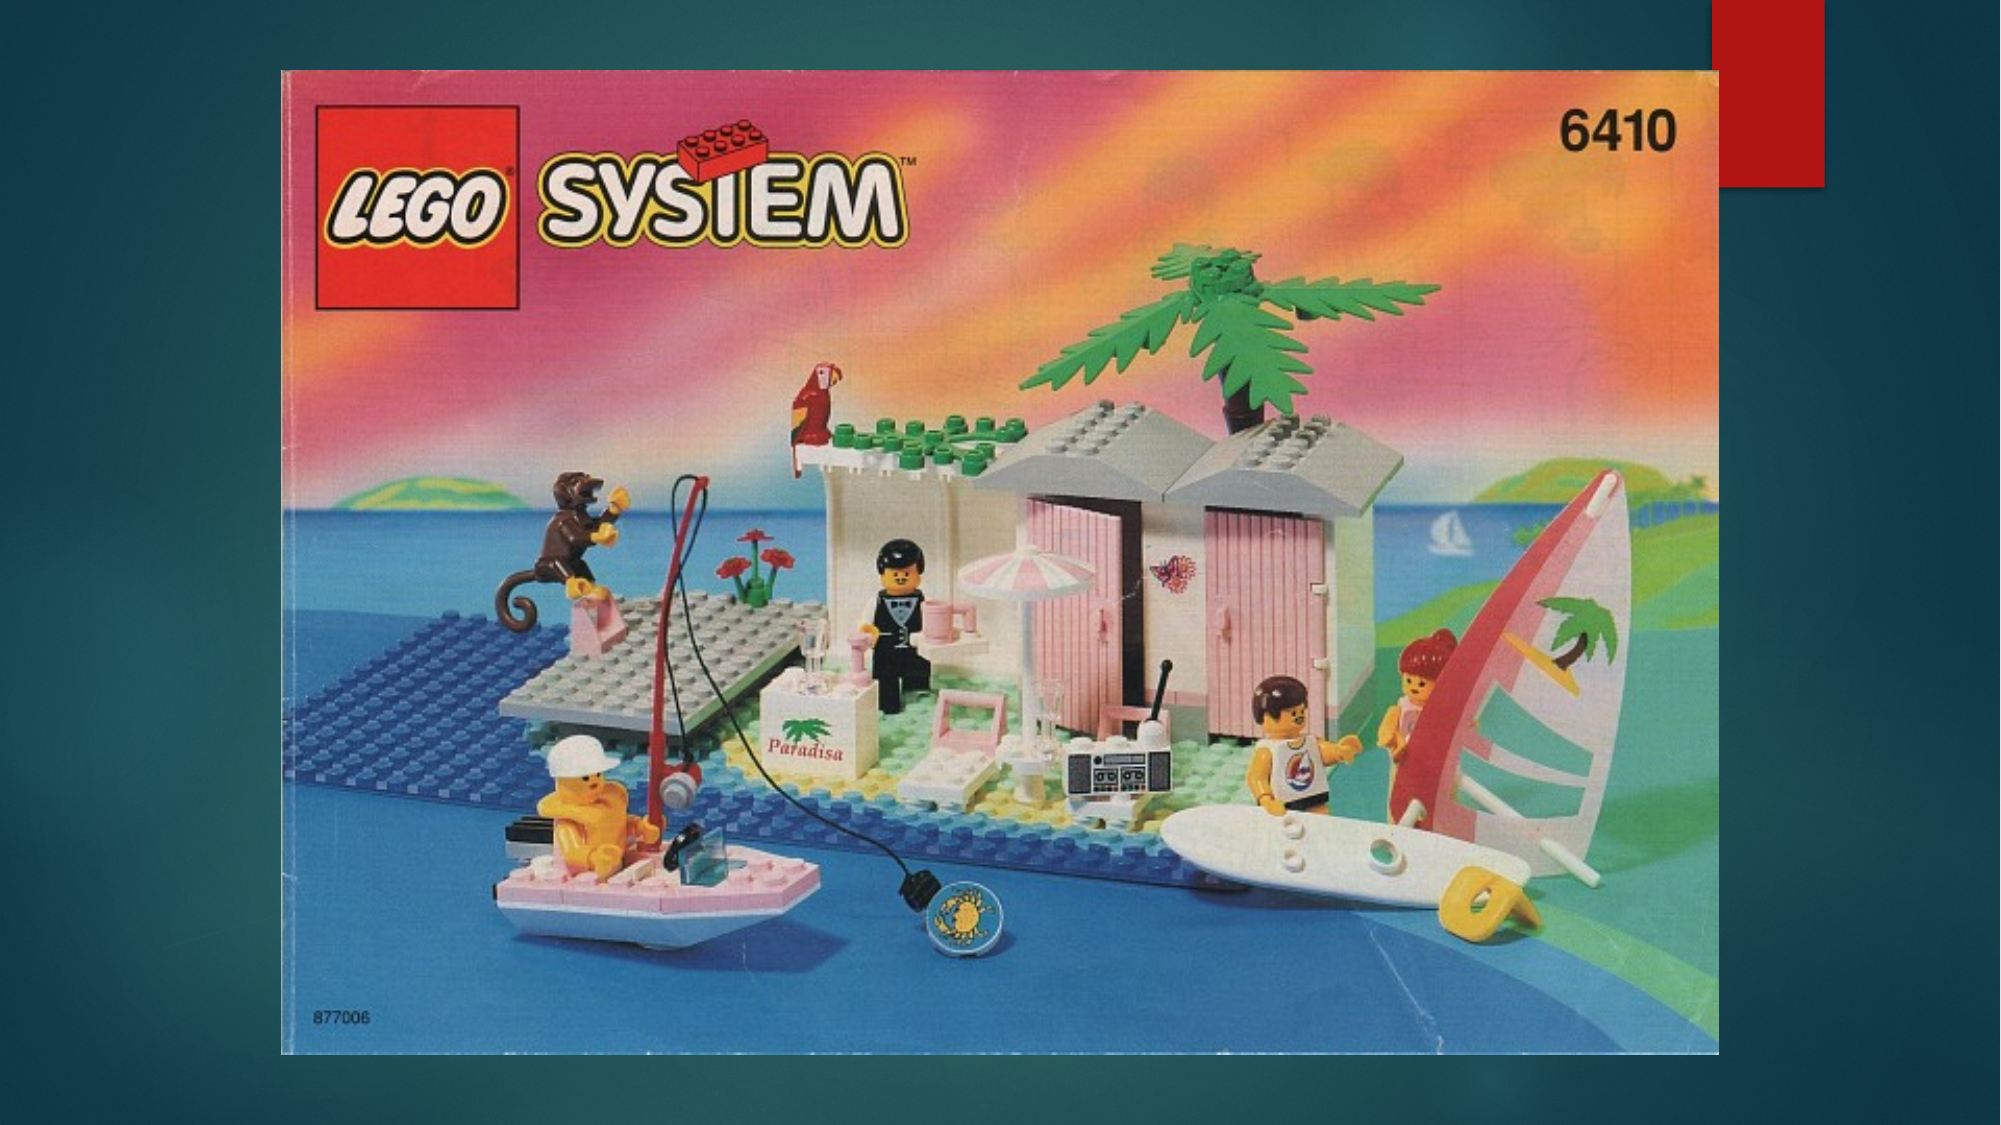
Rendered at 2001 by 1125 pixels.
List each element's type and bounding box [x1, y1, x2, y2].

picture [0, 0, 1719, 1125]
